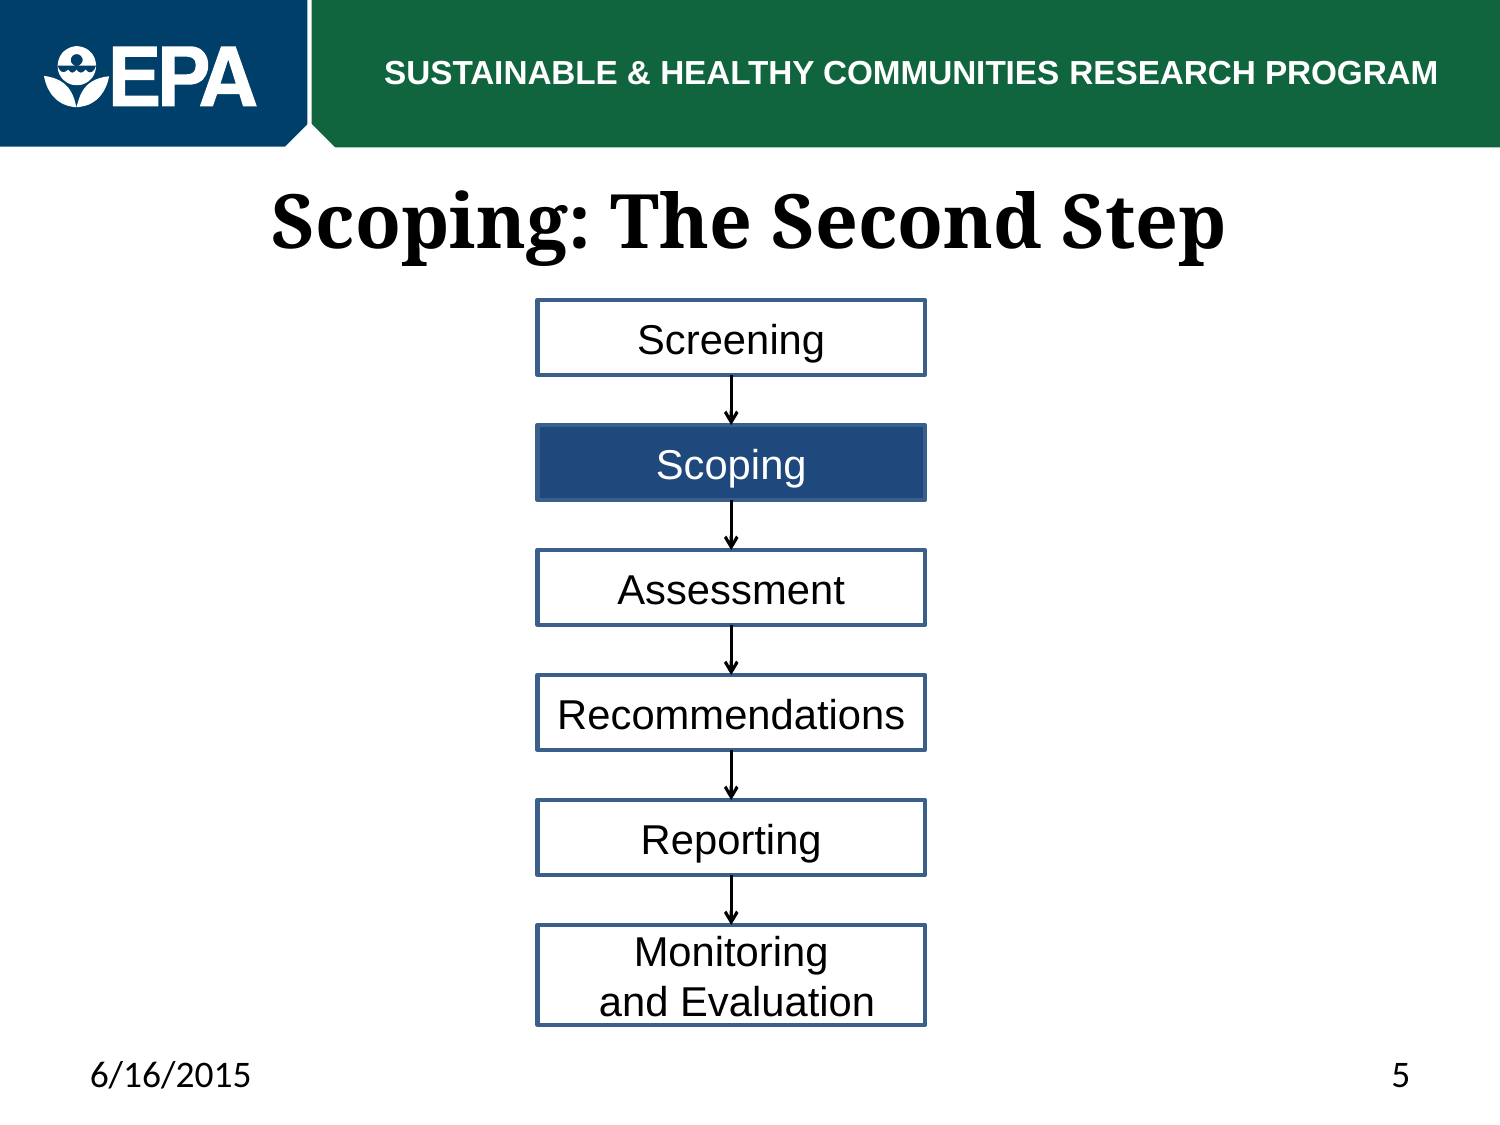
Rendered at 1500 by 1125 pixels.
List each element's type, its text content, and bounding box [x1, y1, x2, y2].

title Scoping: The Second Step [103, 165, 1397, 278]
text_box Recommendations [535, 673, 927, 752]
slide_number 5 [1074, 1042, 1425, 1103]
text_box Screening [535, 298, 927, 377]
text_box Reporting [535, 798, 927, 877]
text_box Scoping [535, 423, 927, 502]
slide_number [75, 1042, 425, 1103]
text_box Monitoring and Evaluation [535, 923, 927, 1027]
text_box Assessment [535, 548, 927, 627]
